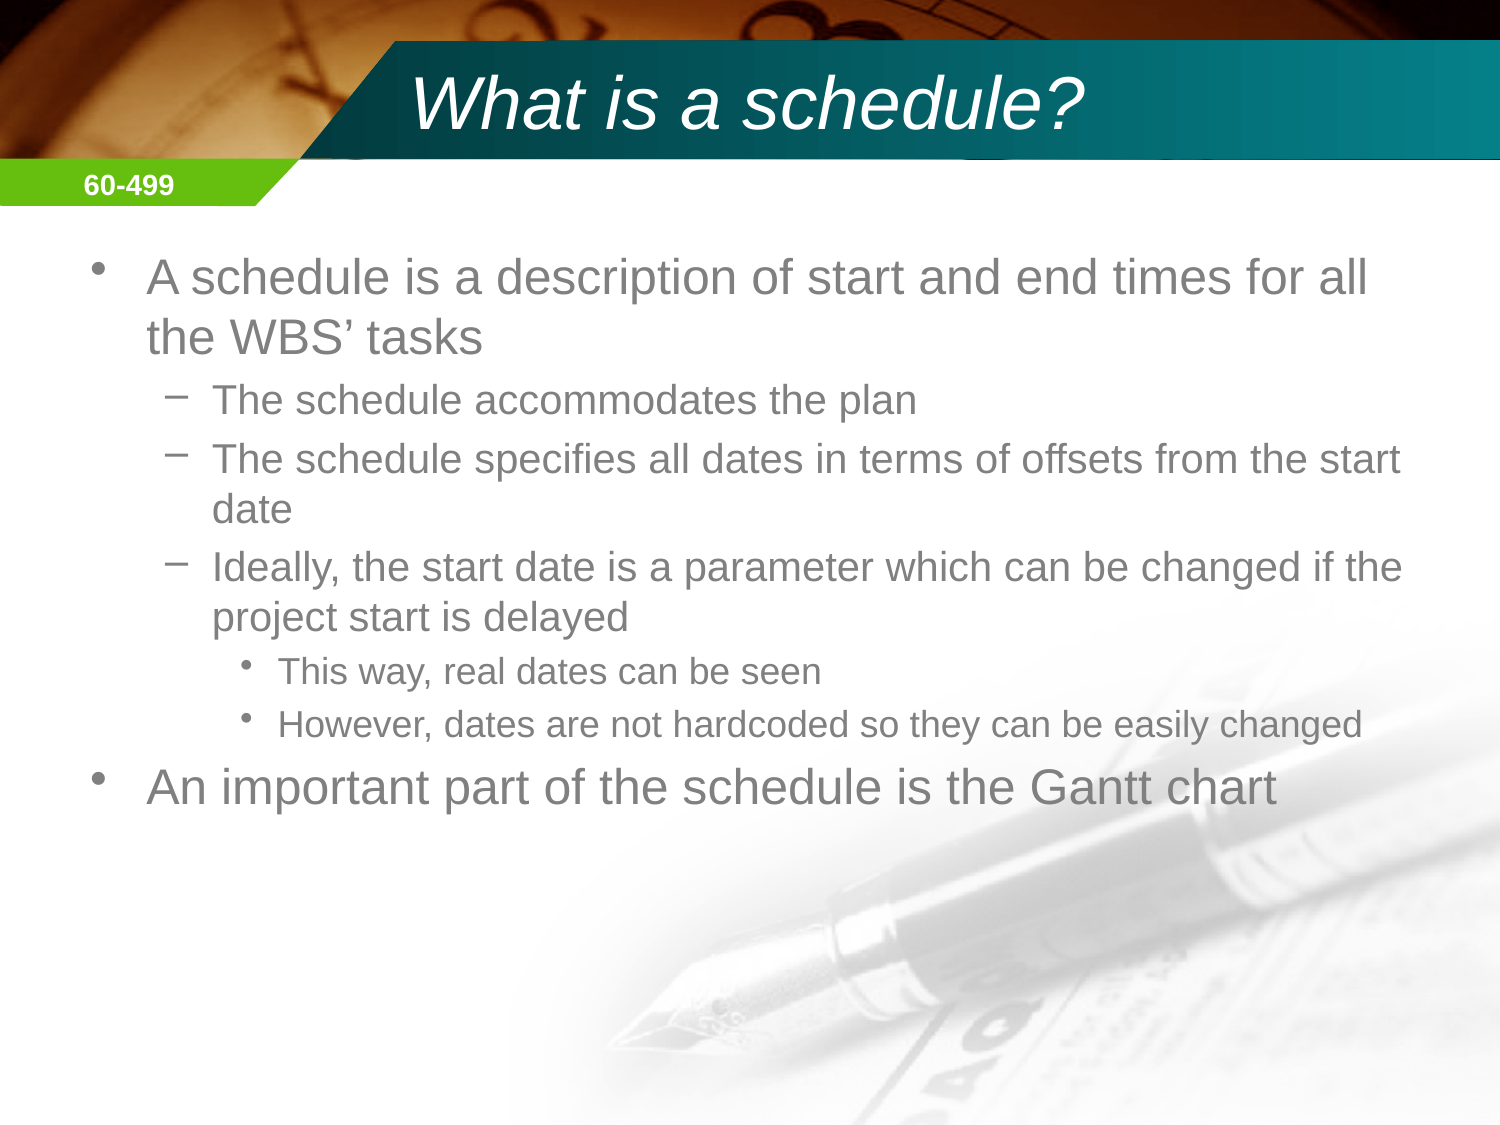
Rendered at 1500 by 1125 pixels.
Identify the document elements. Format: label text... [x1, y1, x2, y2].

picture [0, 0, 1500, 158]
list A schedule is a description of start and end times for all the WBS’ tasks The schedule accommodates the plan The schedule specifies all dates in terms of offsets from the start date Ideally, the start date is a parameter which can be changed if the project start is delayed This way, real dates can be seen However, dates are not hardcoded so they can be easily changed An important part of the schedule is the Gantt chart [74, 237, 1426, 1050]
picture [490, 448, 1500, 1125]
title What is a schedule? [394, 36, 1433, 163]
